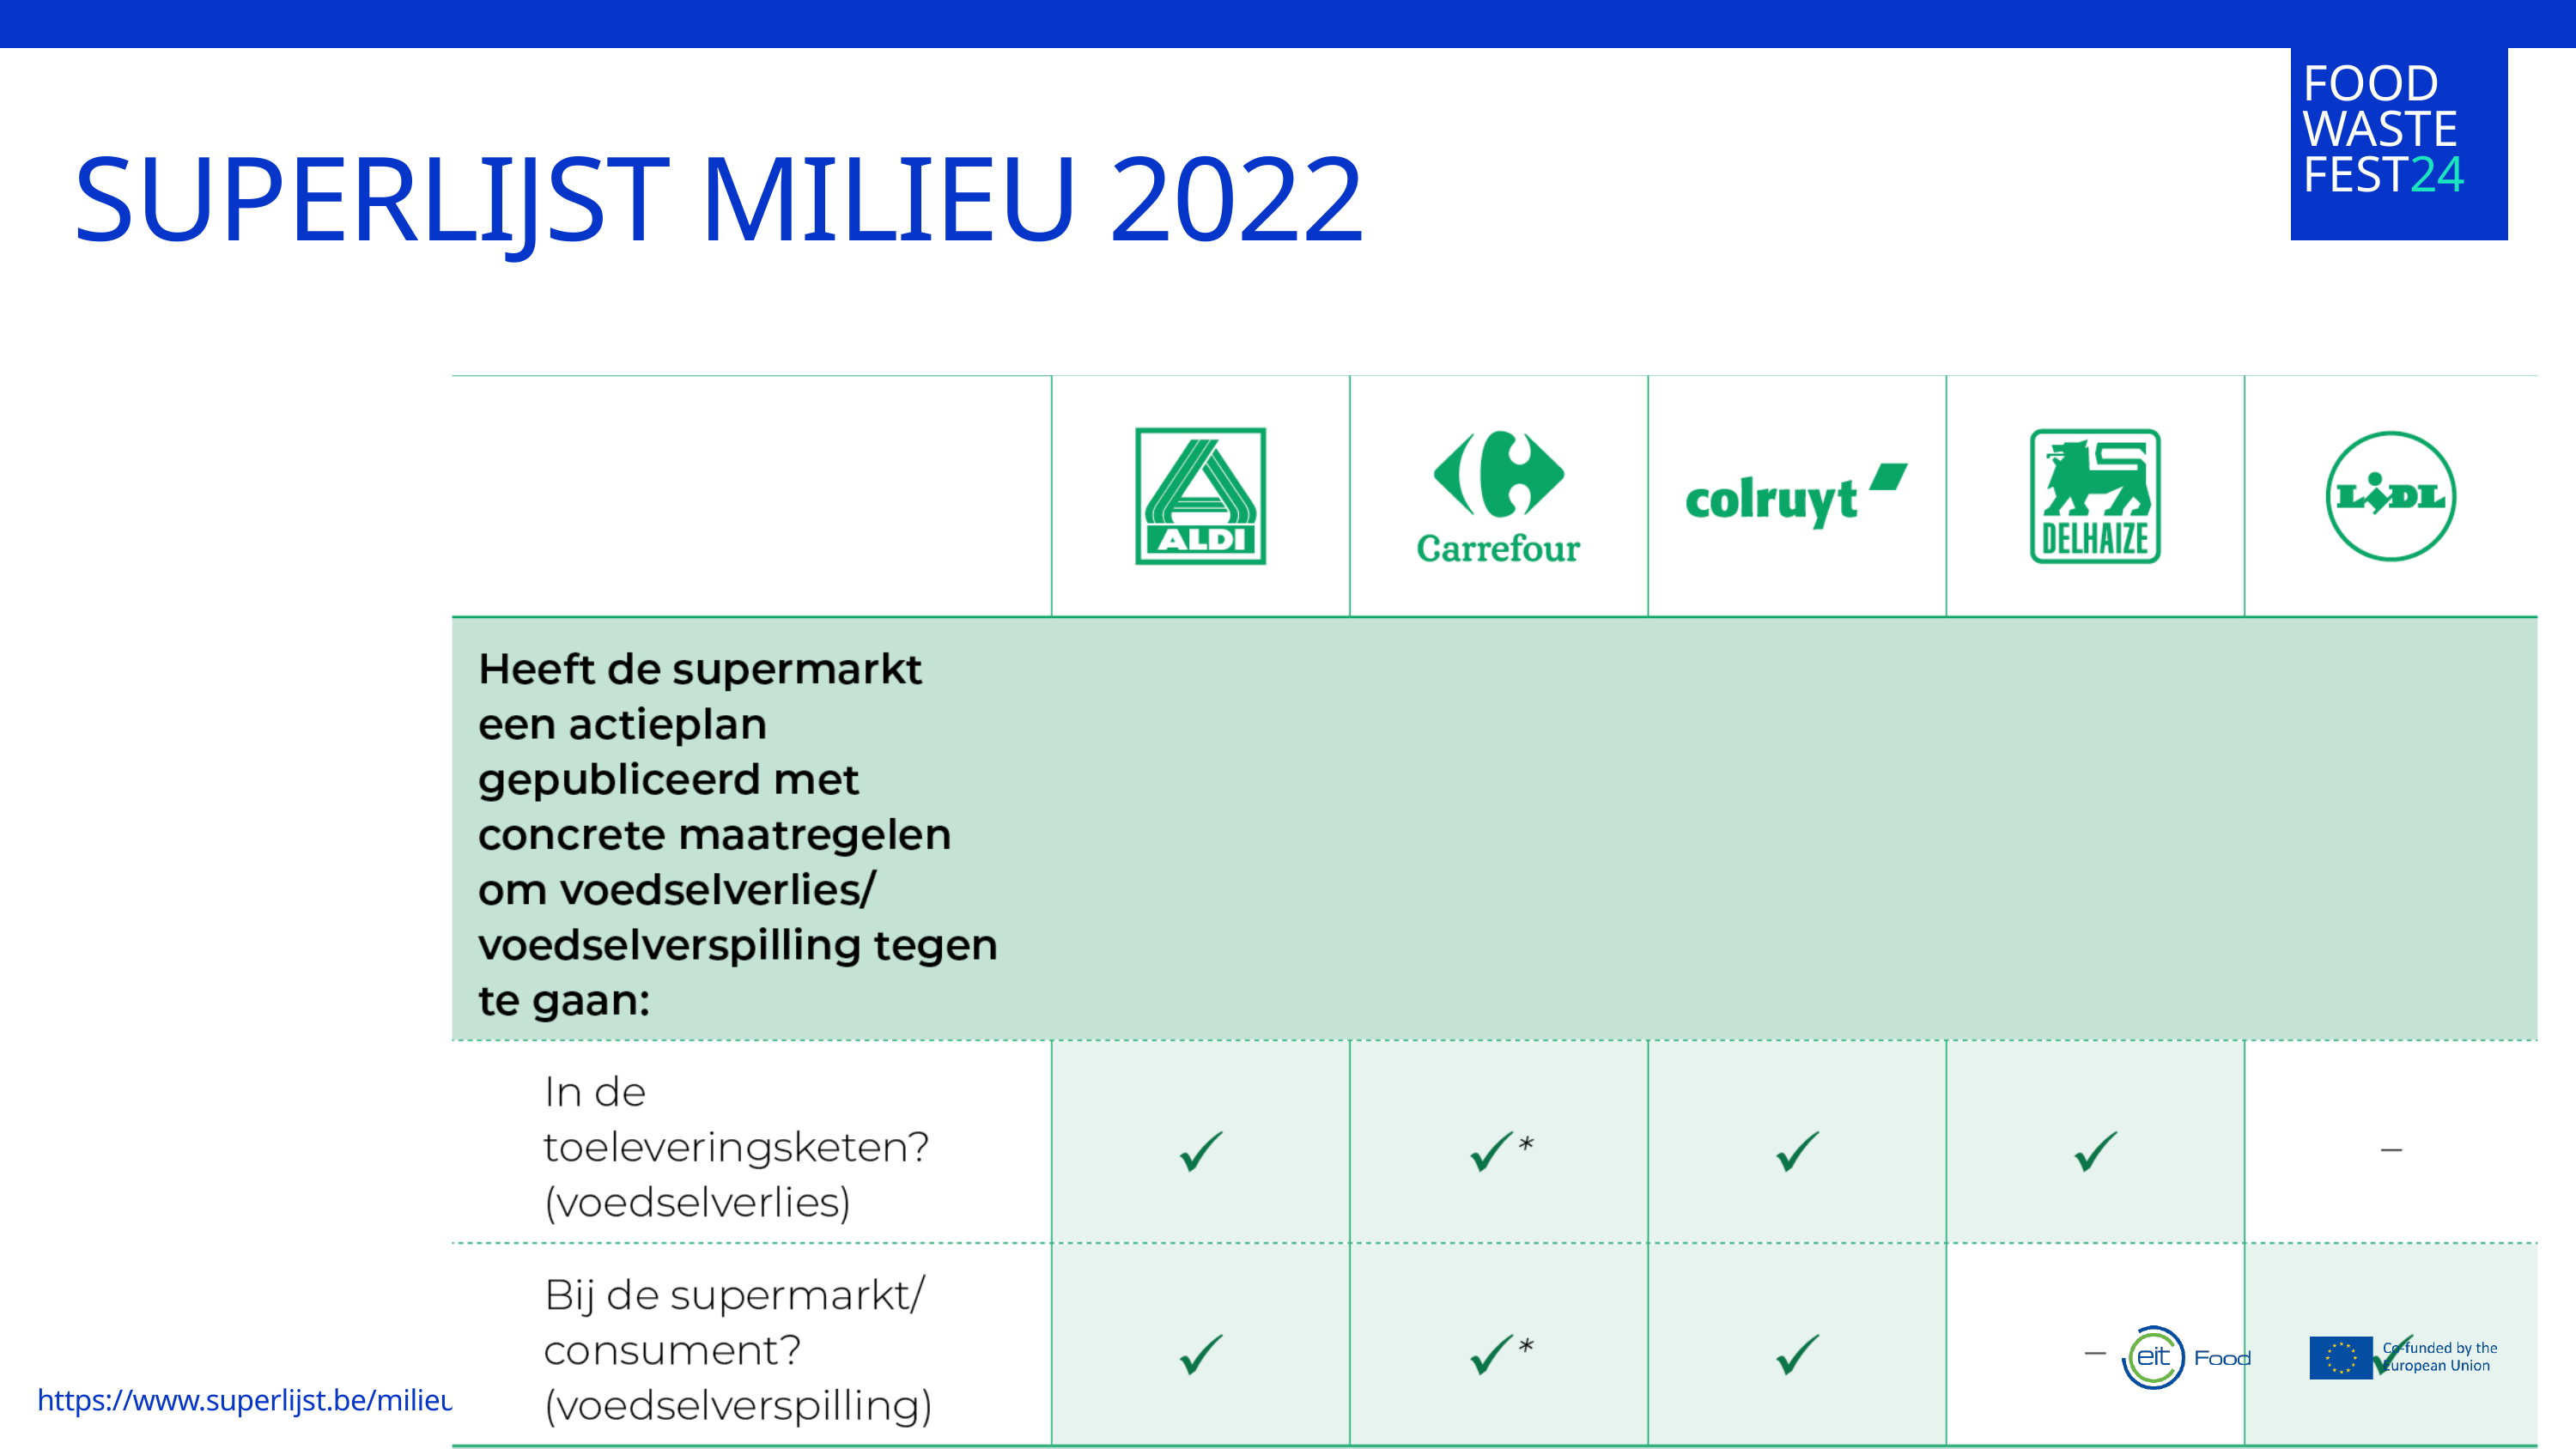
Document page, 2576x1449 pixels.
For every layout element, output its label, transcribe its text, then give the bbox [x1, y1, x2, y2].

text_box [2290, 23, 2509, 241]
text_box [0, 0, 2576, 49]
picture [452, 375, 2538, 1449]
text_box https://www.superlijst.be/milieu2022 [37, 1389, 446, 1417]
text_box SUPERLIJST MILIEU 2022 [72, 153, 1898, 264]
